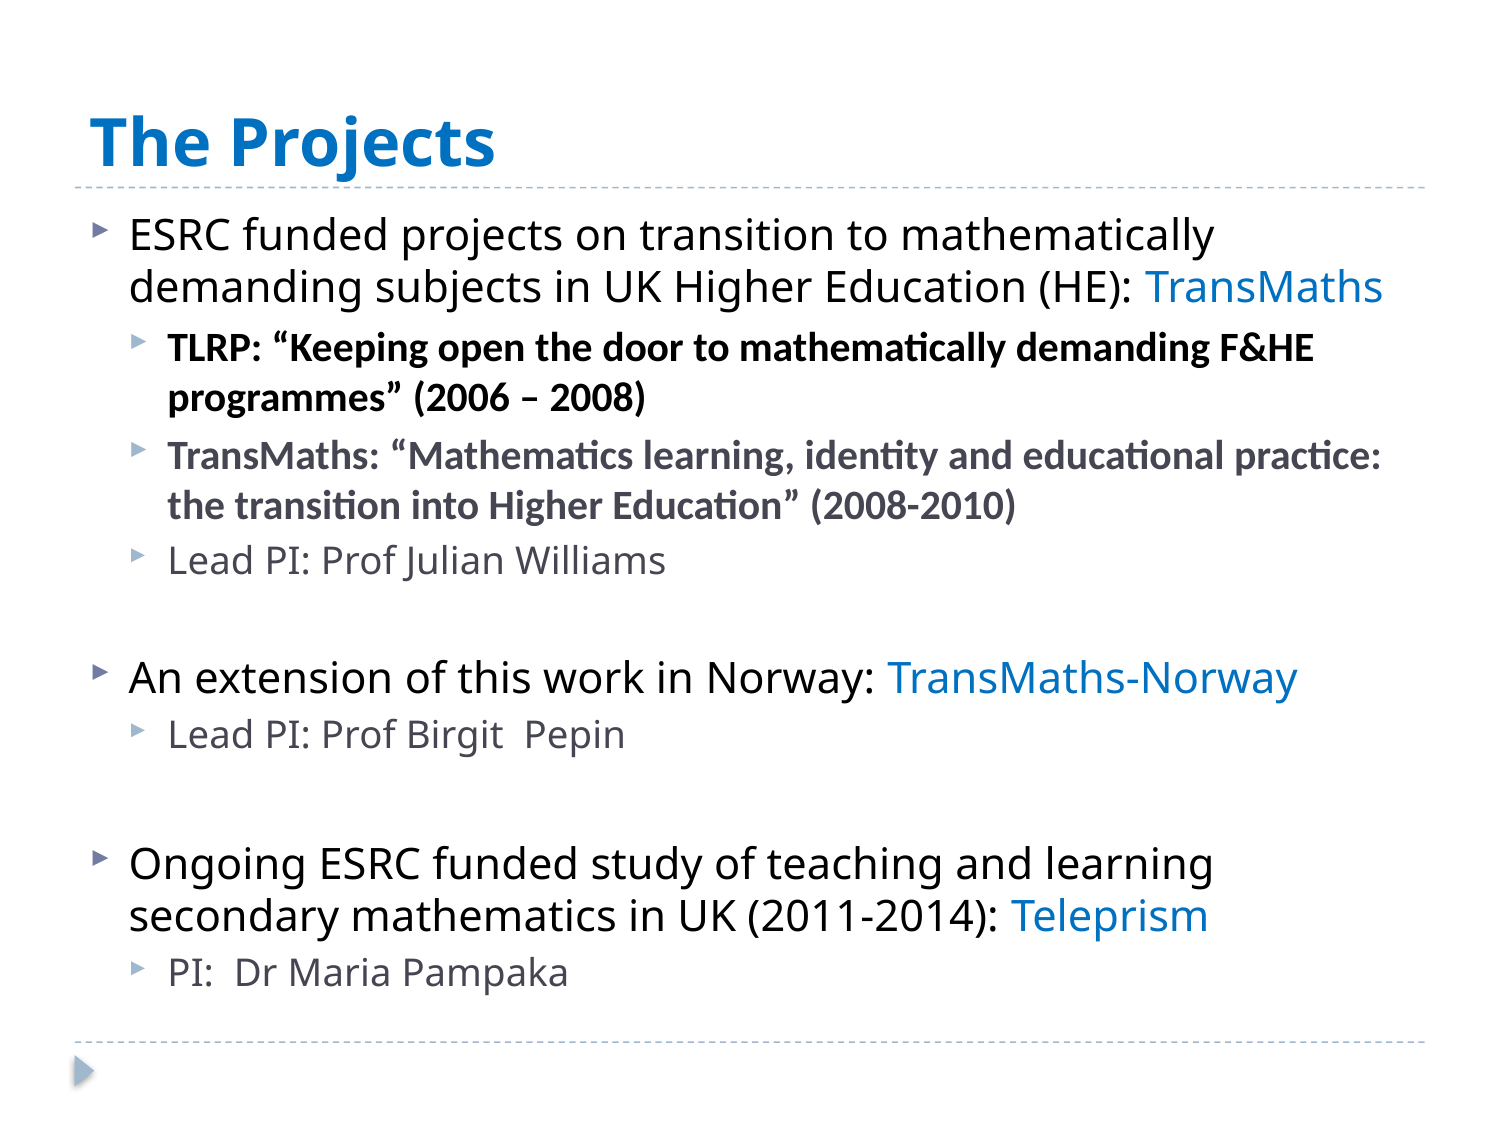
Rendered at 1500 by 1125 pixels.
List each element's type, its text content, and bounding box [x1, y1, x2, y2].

title The Projects [75, 24, 1425, 188]
list ESRC funded projects on transition to mathematically demanding subjects in UK Higher Education (HE): TransMaths TLRP: “Keeping open the door to mathematically demanding F&HE programmes” (2006 – 2008) TransMaths: “Mathematics learning, identity and educational practice: the transition into Higher Education” (2008-2010) Lead PI: Prof Julian Williams An extension of this work in Norway: TransMaths-Norway Lead PI: Prof Birgit Pepin Ongoing ESRC funded study of teaching and learning secondary mathematics in UK (2011-2014): Teleprism PI: Dr Maria Pampaka [75, 200, 1425, 1010]
